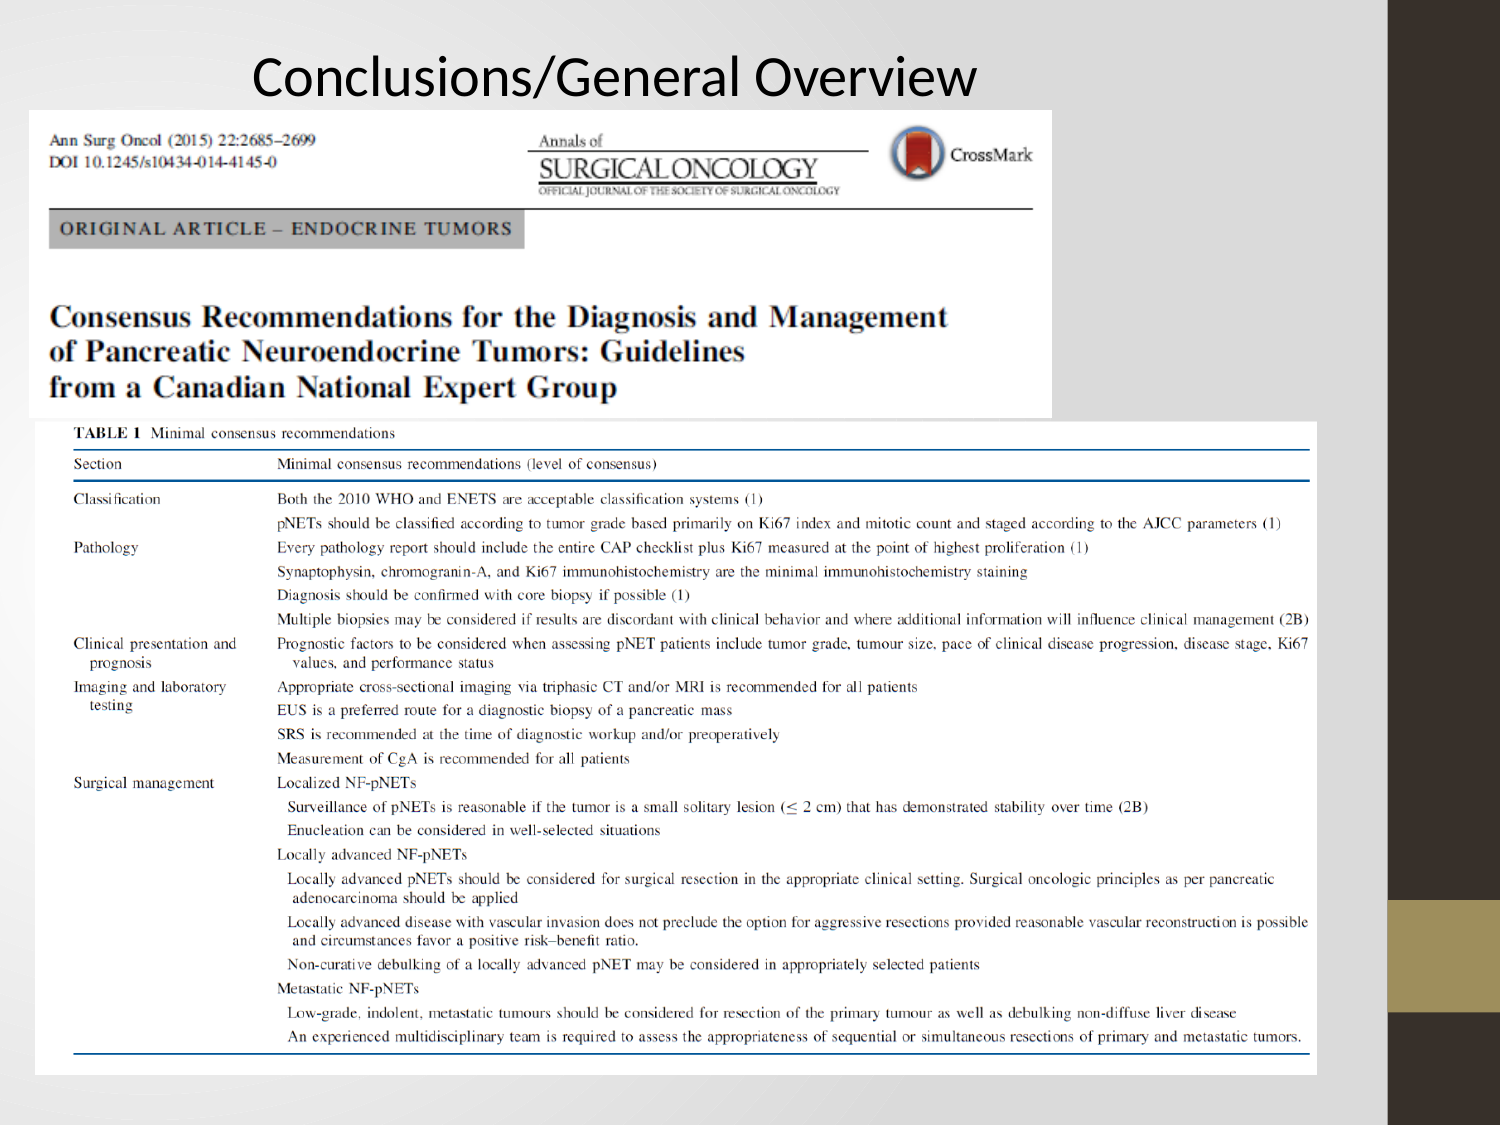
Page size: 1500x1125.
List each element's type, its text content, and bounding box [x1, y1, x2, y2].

picture [28, 106, 1316, 1125]
text_box Conclusions/General Overview [237, 30, 1062, 111]
